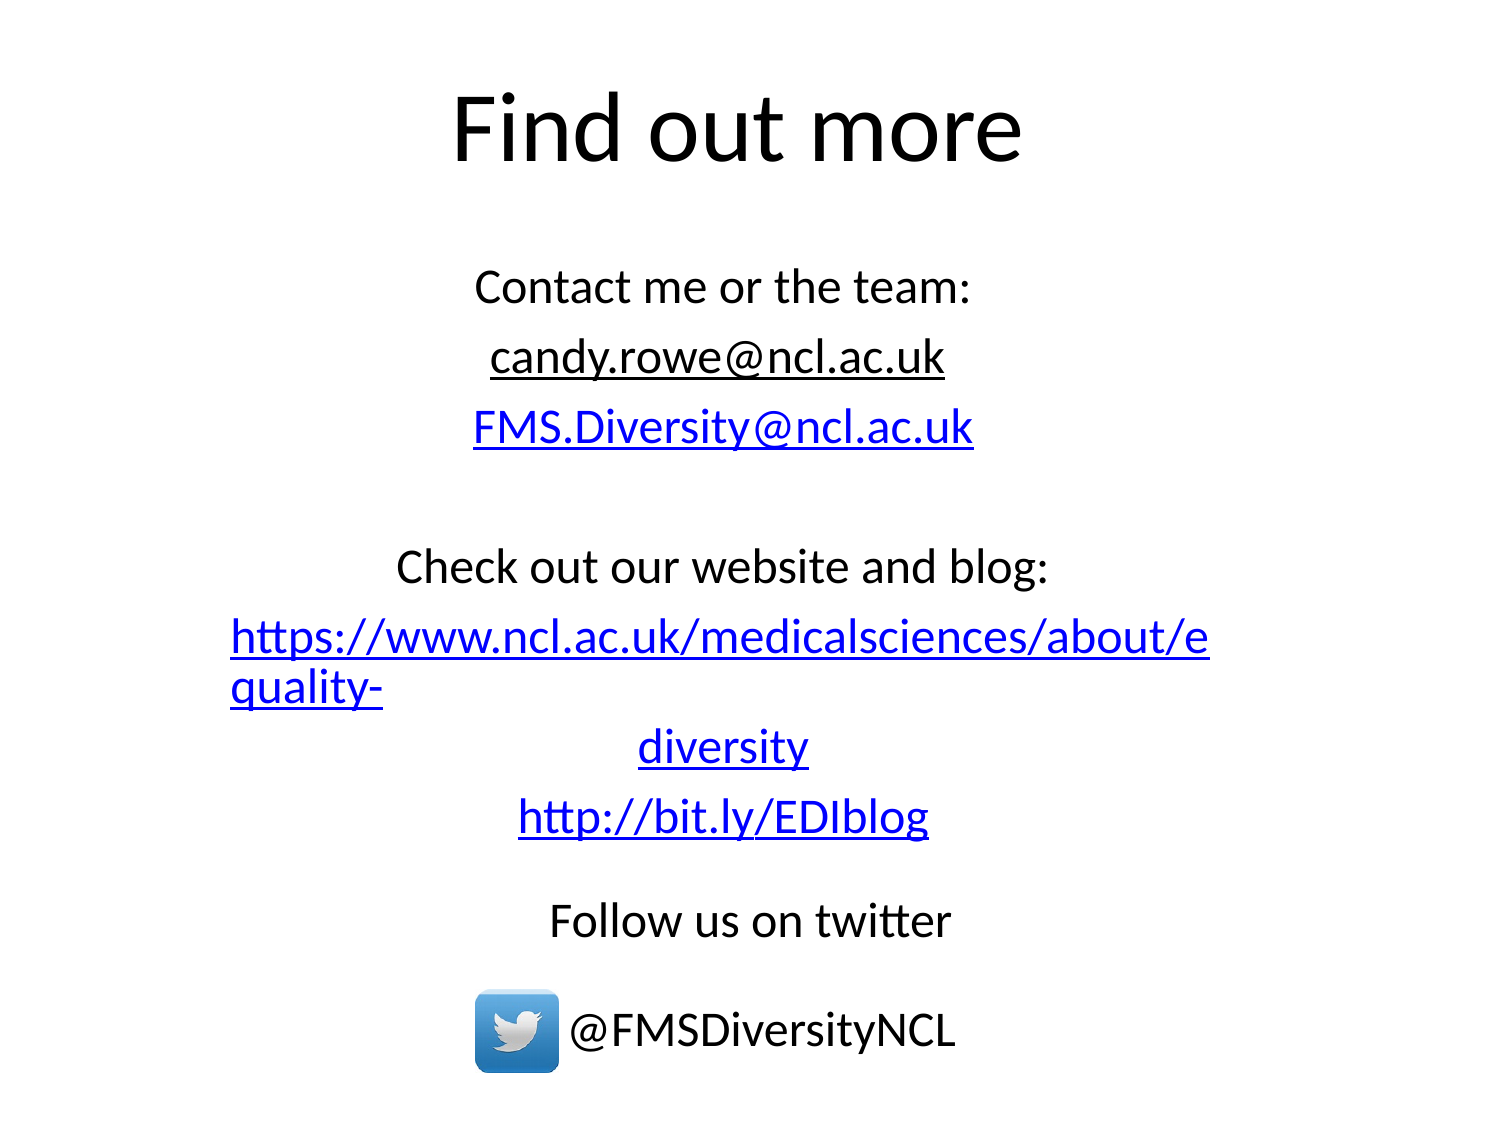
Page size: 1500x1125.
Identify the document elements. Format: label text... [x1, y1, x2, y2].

text_box Follow us on twitter [243, 880, 1259, 995]
text_box Contact me or the team: candy.rowe@ncl.ac.uk FMS.Diversity@ncl.ac.uk Check out our website and blog: https://www.ncl.ac.uk/medicalsciences/about/equality-diversity http://bit.ly/EDIblog [215, 246, 1232, 414]
title What do we do? [112, 27, 1388, 269]
text_box @FMSDiversityNCL [460, 995, 1040, 1096]
text_box Find out more [245, 0, 1232, 191]
picture [475, 989, 559, 1073]
